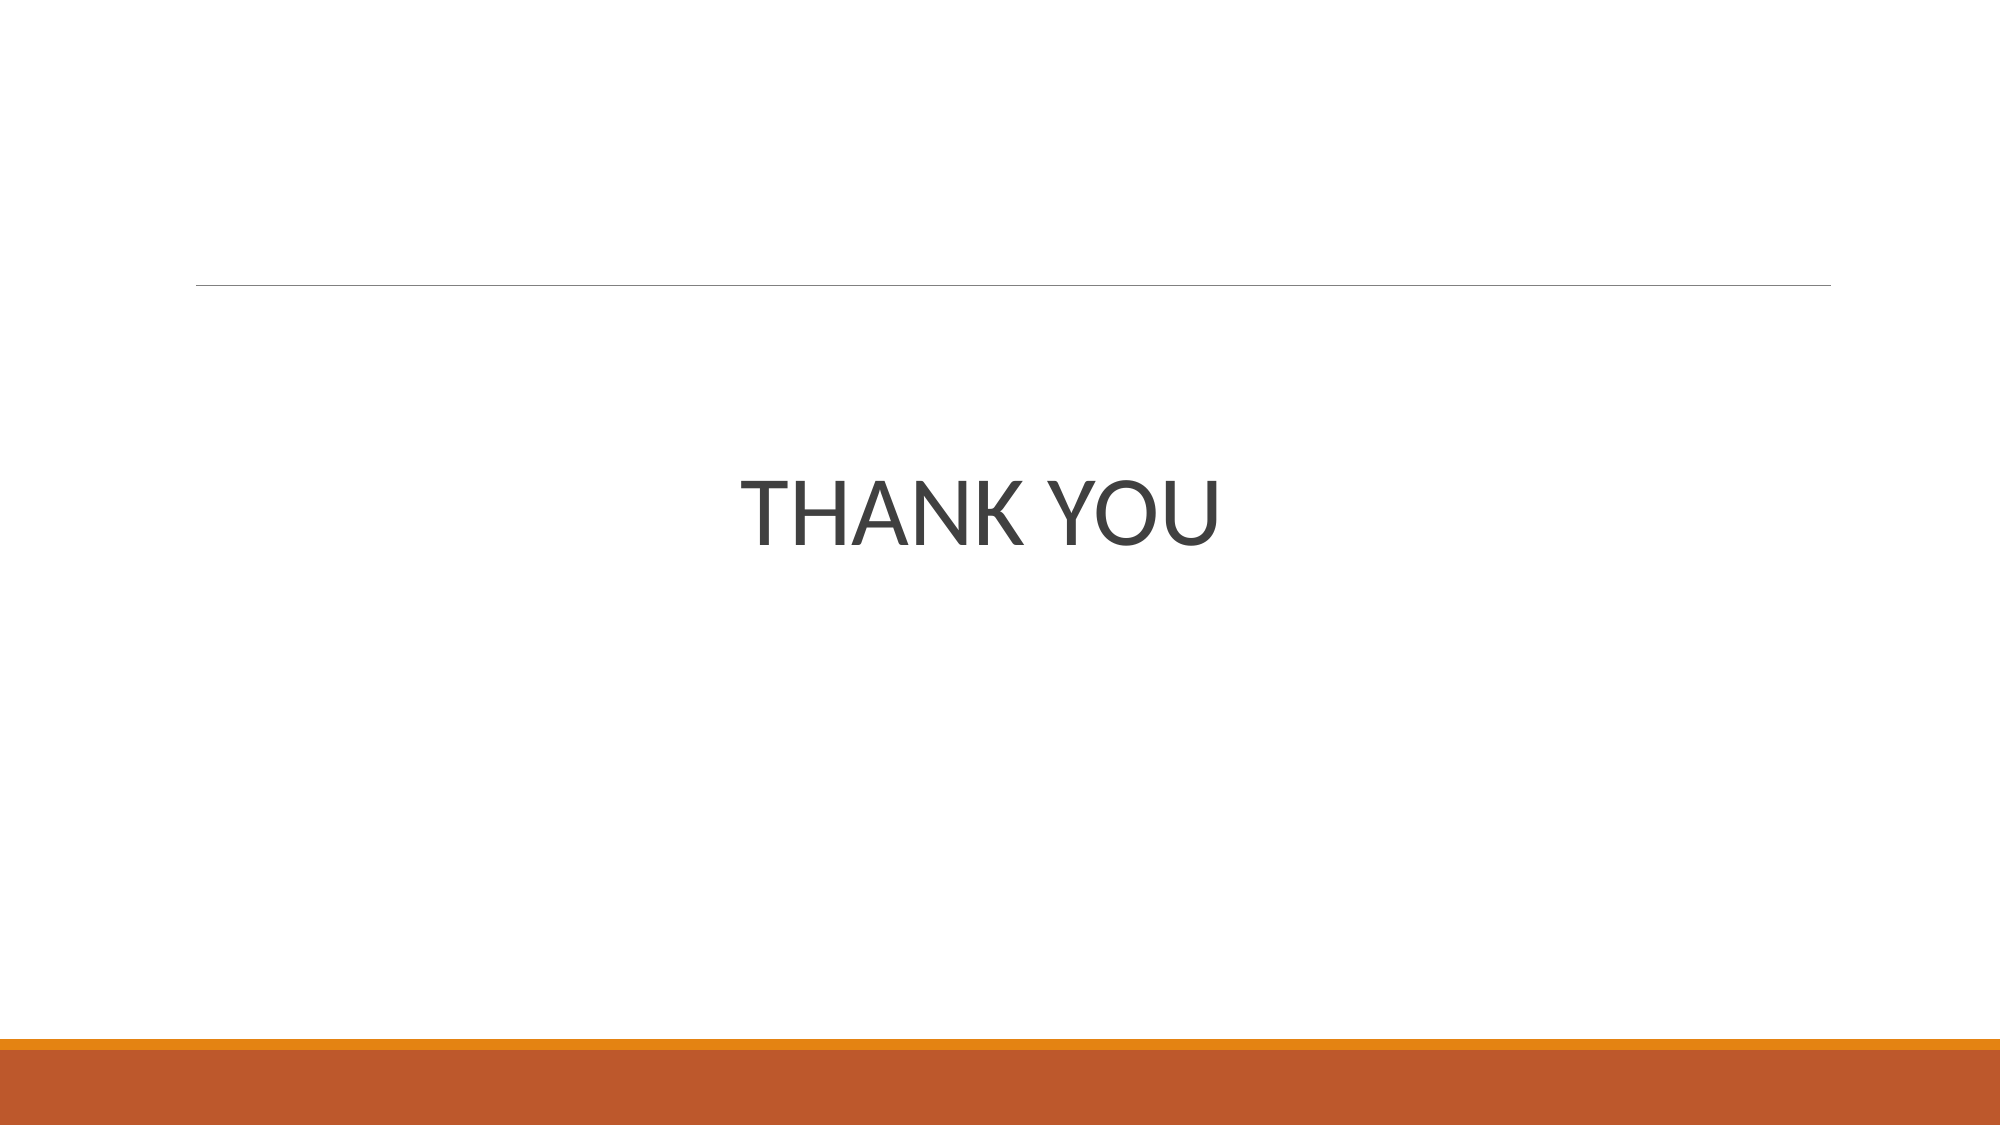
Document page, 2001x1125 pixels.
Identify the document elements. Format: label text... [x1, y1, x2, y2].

list THANK YOU [180, 302, 1830, 963]
